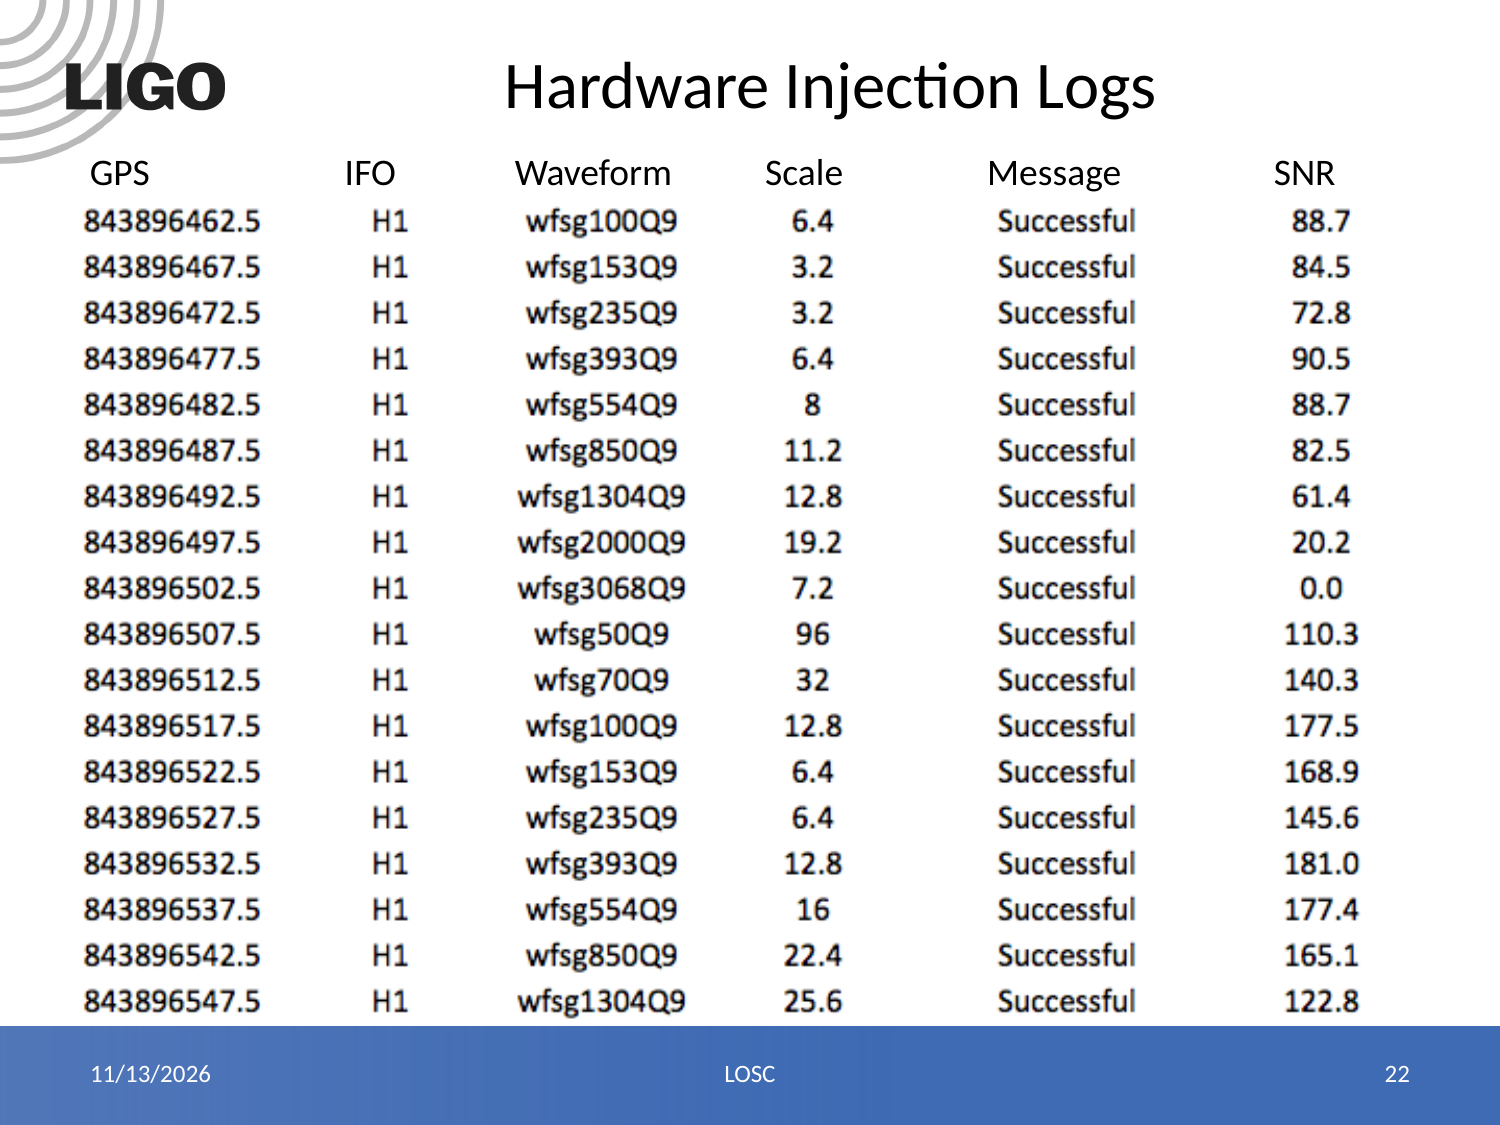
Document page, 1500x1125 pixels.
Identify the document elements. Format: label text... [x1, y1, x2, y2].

picture [0, 0, 225, 164]
picture [0, 1026, 1500, 1125]
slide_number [75, 1042, 425, 1103]
footer LOSC [512, 1042, 988, 1103]
picture [62, 201, 1426, 1025]
title Hardware Injection Logs [237, 22, 1425, 140]
slide_number 22 [1074, 1042, 1425, 1103]
text_box GPS IFO Waveform Scale Message SNR [75, 140, 1482, 201]
